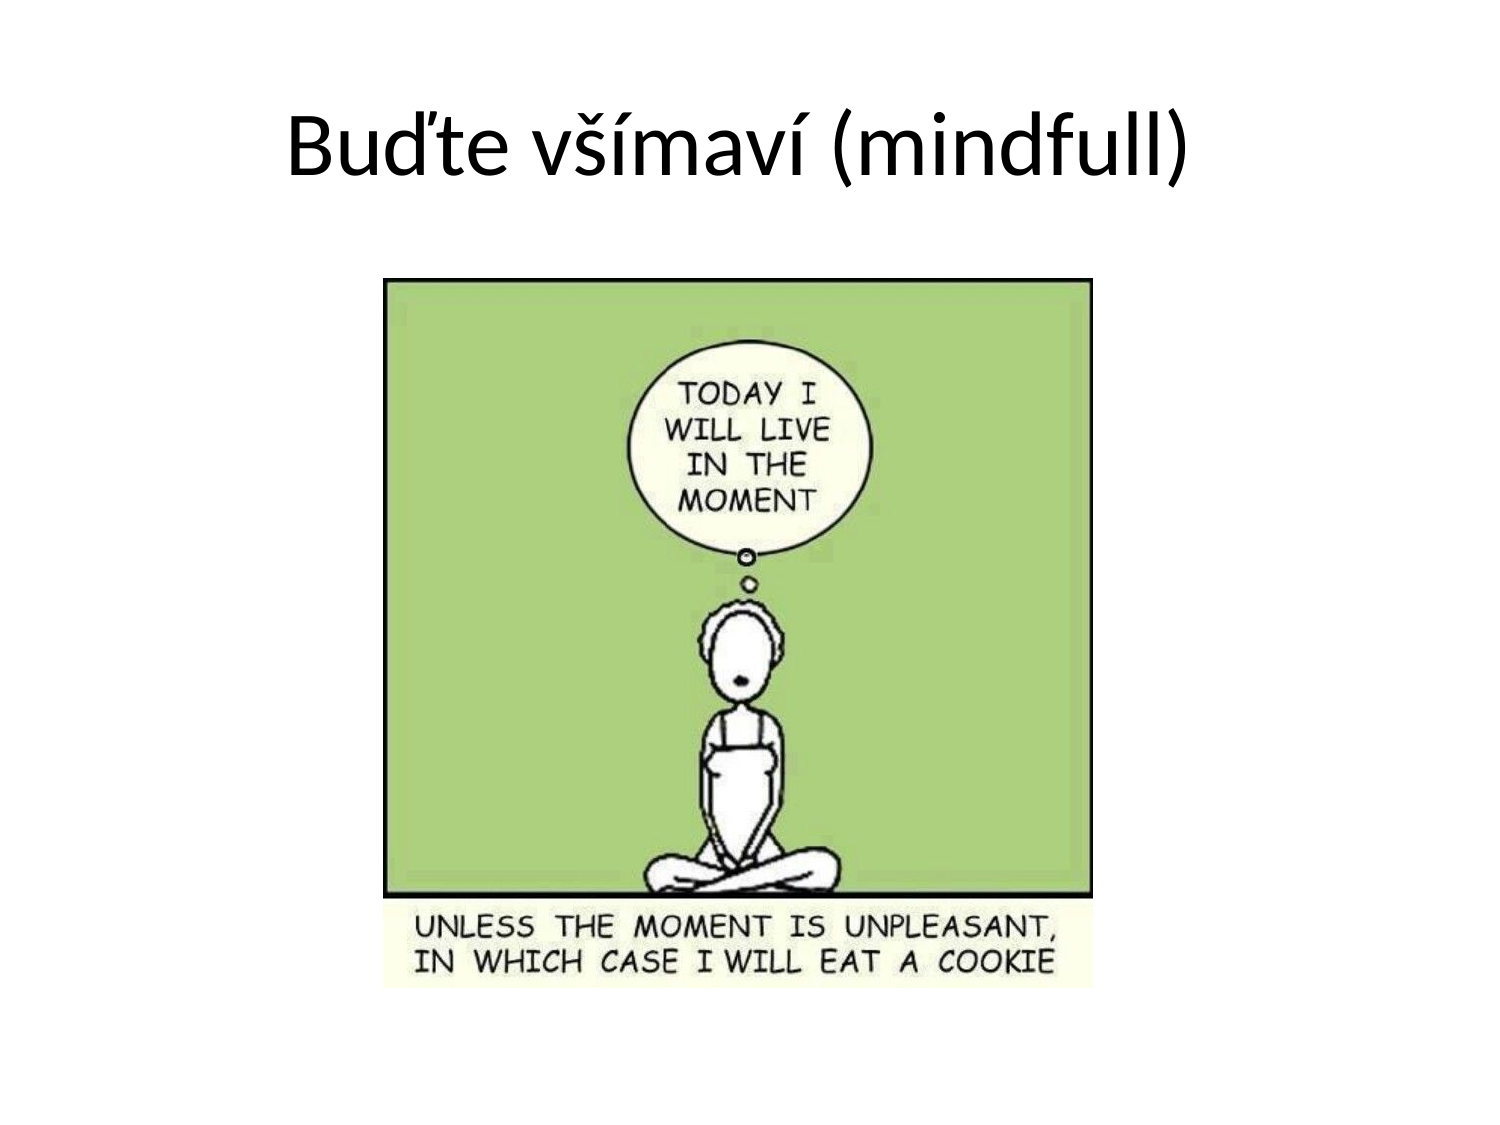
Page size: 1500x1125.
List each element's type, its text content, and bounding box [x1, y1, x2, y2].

picture [383, 278, 1093, 988]
title Buďte všímaví (mindfull) [75, 45, 1425, 233]
